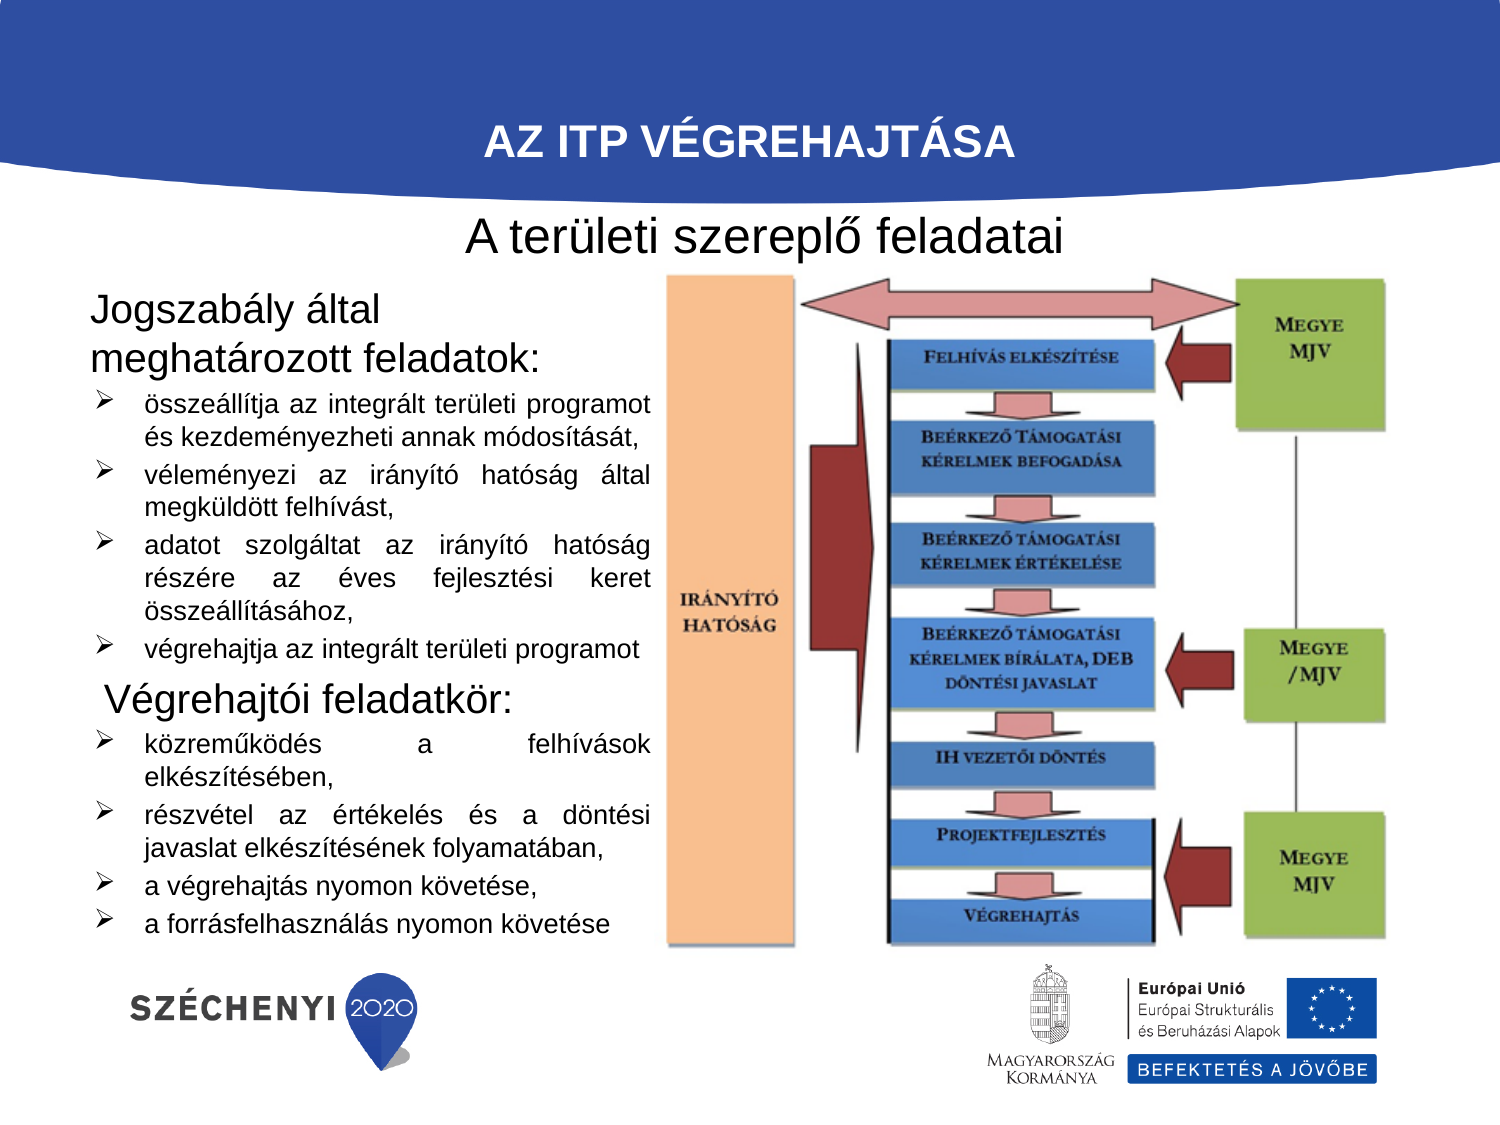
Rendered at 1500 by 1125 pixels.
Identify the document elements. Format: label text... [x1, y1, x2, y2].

title AZ ITP VÉGREHAJTÁSA [75, 45, 1425, 233]
list Jogszabály által meghatározott feladatok: összeállítja az integrált területi programot és kezdeményezheti annak módosítását, véleményezi az irányító hatóság által megküldött felhívást, adatot szolgáltat az irányító hatóság részére az éves fejlesztési keret összeállításához, végrehajtja az integrált területi programot Végrehajtói feladatkör: közreműködés a felhívások elkészítésében, részvétel az értékelés és a döntési javaslat elkészítésének folyamatában, a végrehajtás nyomon követése, a forrásfelhasználás nyomon követése [75, 275, 667, 991]
picture [0, 0, 1500, 1125]
text_box A területi szereplő feladatai [135, 196, 1396, 271]
